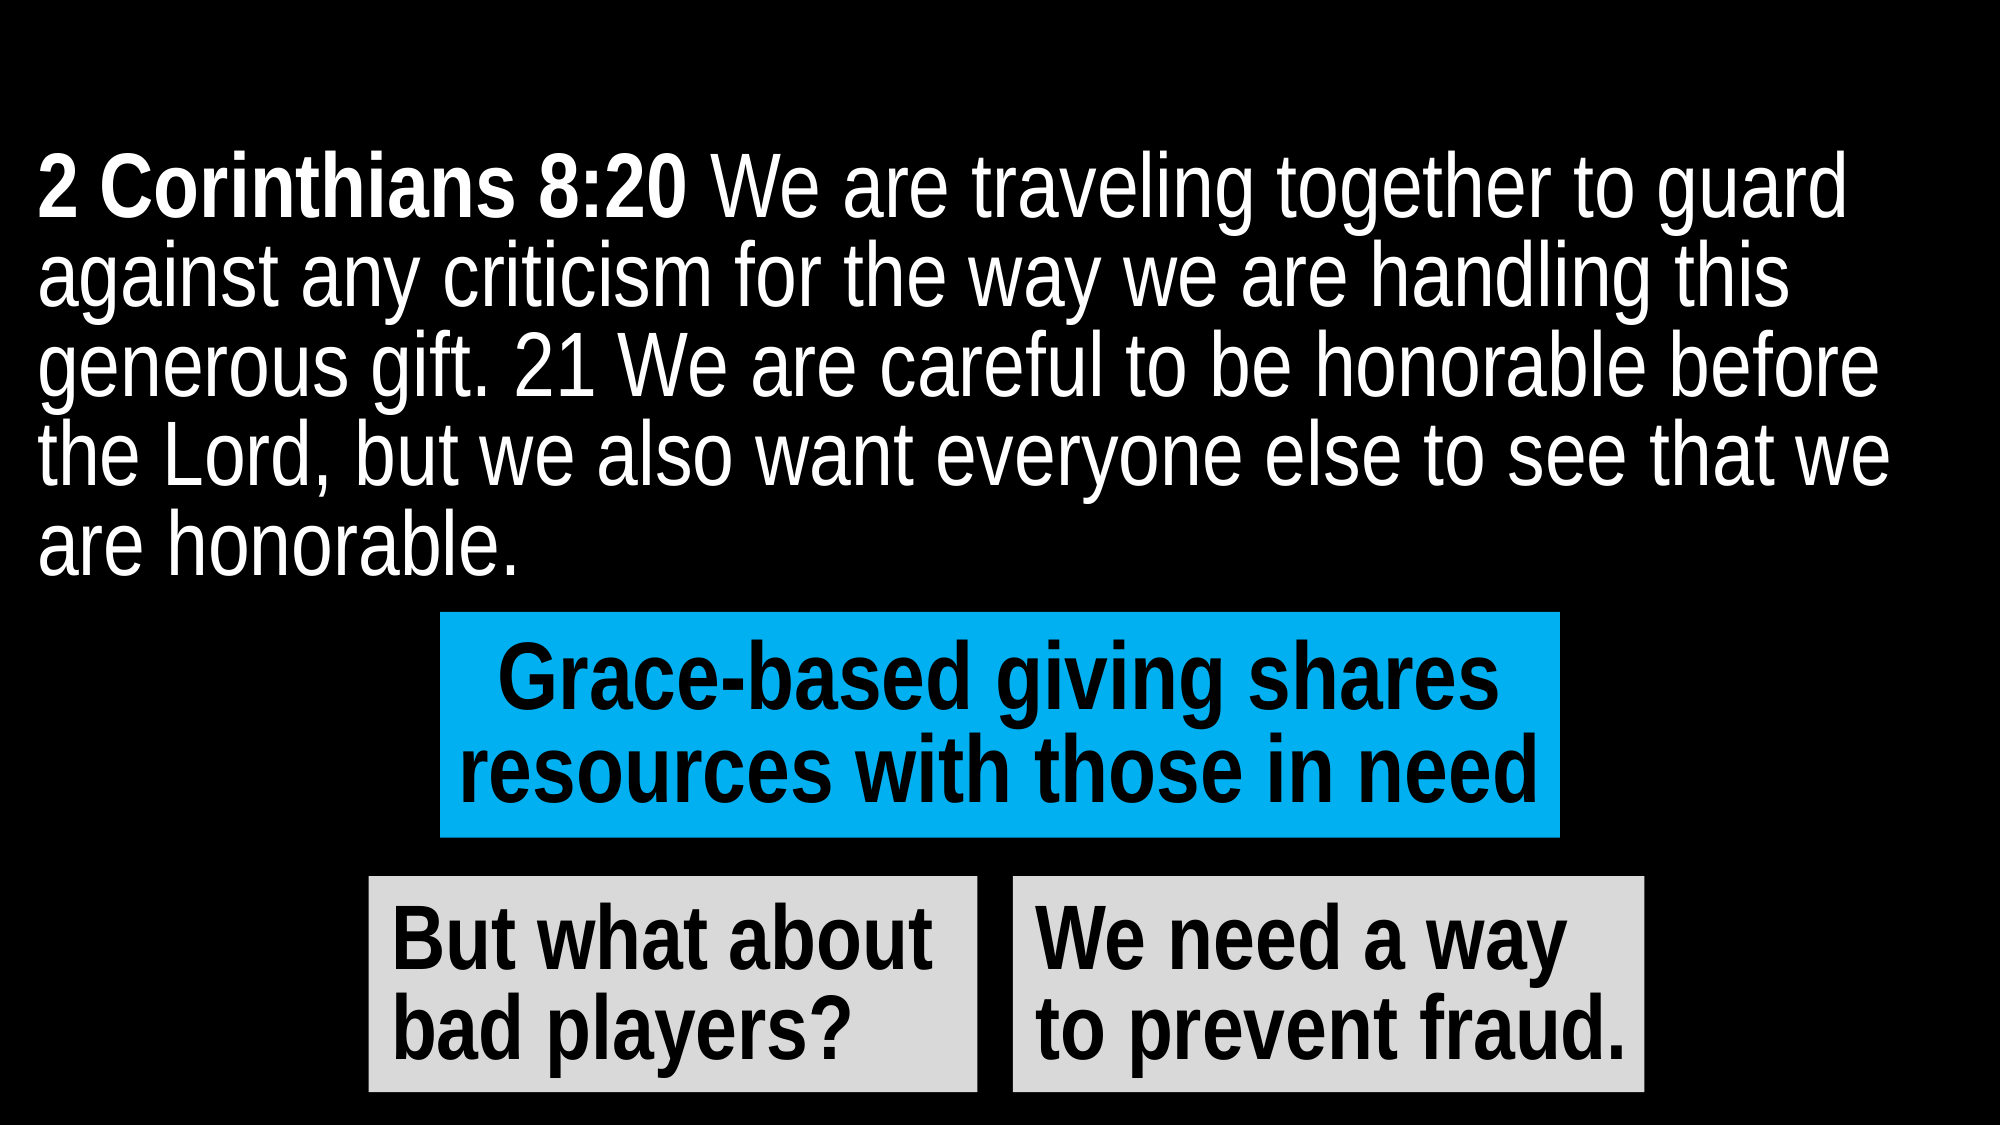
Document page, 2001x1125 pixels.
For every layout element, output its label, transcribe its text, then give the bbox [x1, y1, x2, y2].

text_box But what about bad players? [367, 875, 979, 1094]
text_box Grace-based giving shares resources with those in need [439, 610, 1561, 839]
text_box We need a way to prevent fraud. [1011, 875, 1646, 1094]
text_box 2 Corinthians 8:20 We are traveling together to guard against any criticism for the way we are handling this generous gift. 21 We are careful to be honorable before the Lord, but we also want everyone else to see that we are honorable. [16, 23, 1961, 1125]
